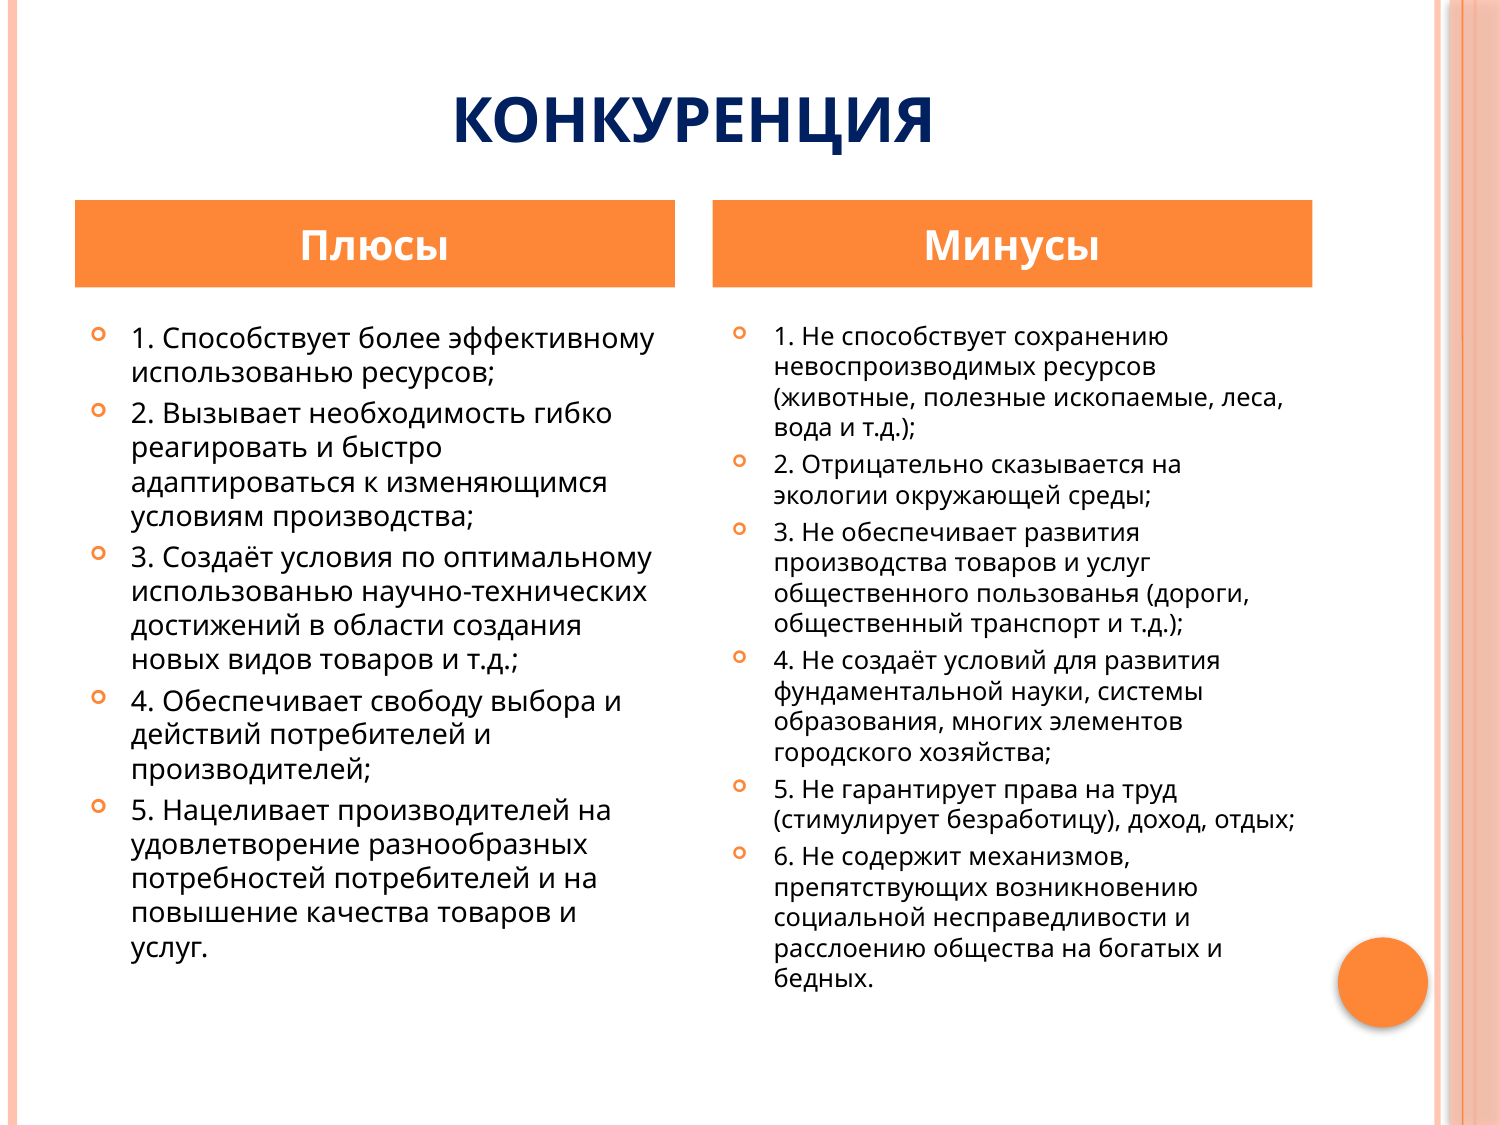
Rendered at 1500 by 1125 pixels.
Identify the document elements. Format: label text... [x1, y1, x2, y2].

list 1. Способствует более эффективному использованью ресурсов; 2. Вызывает необходимость гибко реагировать и быстро адаптироваться к изменяющимся условиям производства; 3. Создаёт условия по оптимальному использованью научно-технических достижений в области создания новых видов товаров и т.д.; 4. Обеспечивает свободу выбора и действий потребителей и производителей; 5. Нацеливает производителей на удовлетворение разнообразных потребностей потребителей и на повышение качества товаров и услуг. [75, 312, 675, 1025]
list 1. Не способствует сохранению невоспроизводимых ресурсов (животные, полезные ископаемые, леса, вода и т.д.); 2. Отрицательно сказывается на экологии окружающей среды; 3. Не обеспечивает развития производства товаров и услуг общественного пользованья (дороги, общественный транспорт и т.д.); 4. Не создаёт условий для развития фундаментальной науки, системы образования, многих элементов городского хозяйства; 5. Не гарантирует права на труд (стимулирует безработицу), доход, отдых; 6. Не содержит механизмов, препятствующих возникновению социальной несправедливости и расслоению общества на богатых и бедных. [717, 312, 1318, 1025]
list Минусы [712, 200, 1313, 288]
list Плюсы [75, 200, 675, 288]
title конкуренция [75, 44, 1313, 163]
